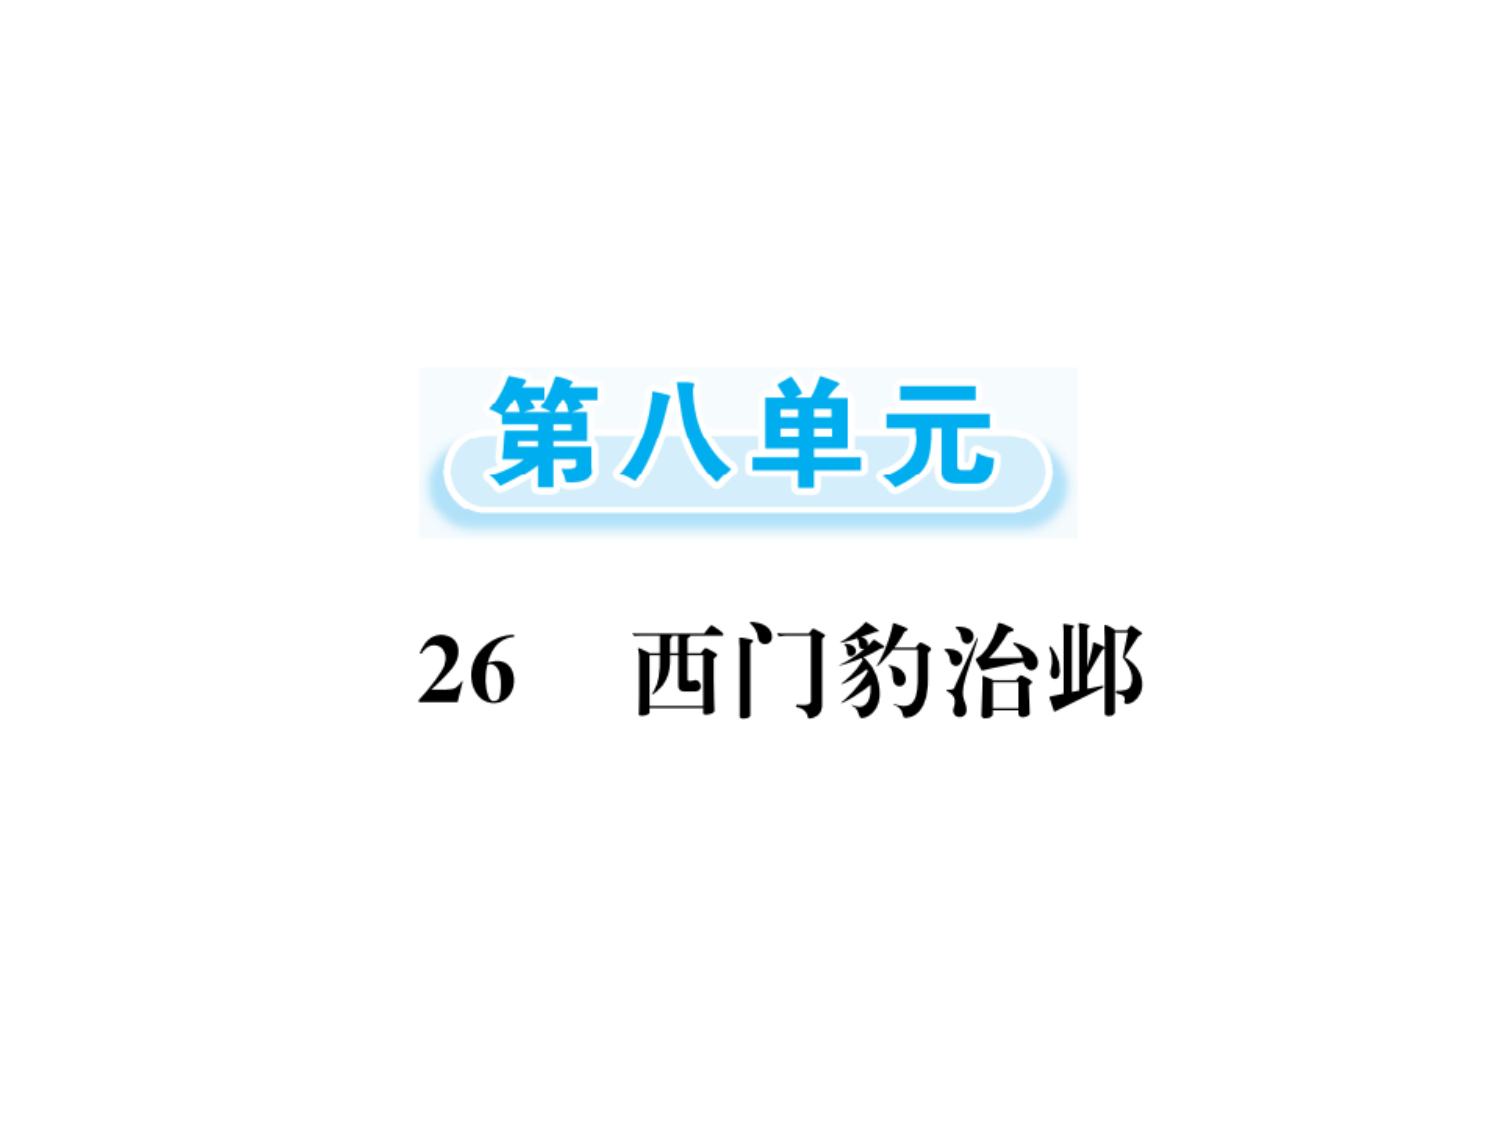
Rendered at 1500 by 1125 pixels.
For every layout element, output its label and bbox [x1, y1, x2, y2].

picture [407, 349, 1092, 558]
picture [348, 597, 1175, 739]
